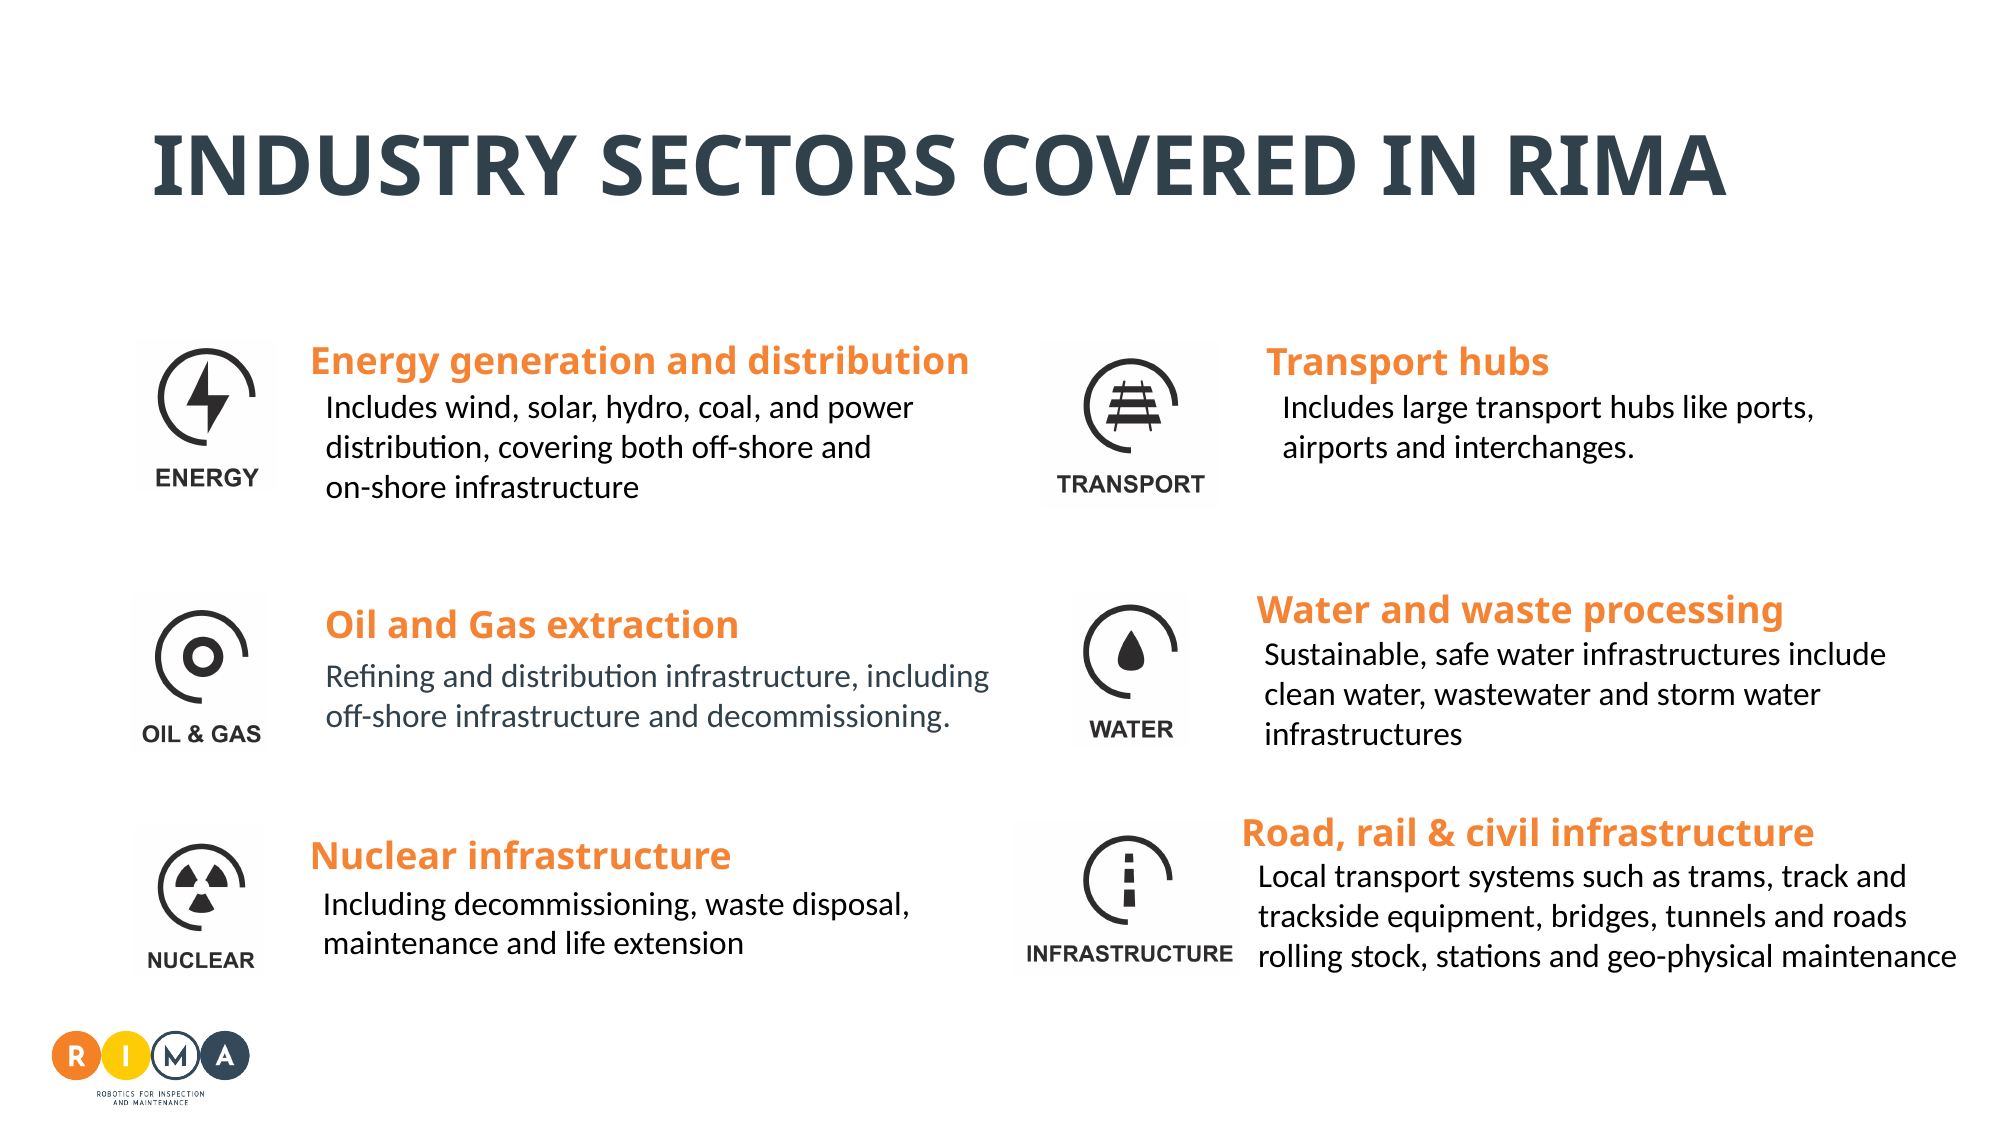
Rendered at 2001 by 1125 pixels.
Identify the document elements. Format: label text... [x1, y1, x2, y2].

text_box Transport hubs [1251, 330, 1566, 390]
text_box Refining and distribution infrastructure, including off-shore infrastructure and decommissioning. [310, 646, 1055, 742]
text_box Sustainable, safe water infrastructures include clean water, wastewater and storm water infrastructures [1249, 625, 1931, 760]
text_box Energy generation and distribution [295, 329, 986, 390]
text_box Including decommissioning, waste disposal, maintenance and life extension [308, 874, 1012, 970]
text_box Includes wind, solar, hydro, coal, and power distribution, covering both off-shore and on-shore infrastructure [310, 390, 939, 513]
text_box Road, rail & civil infrastructure [1226, 801, 1831, 862]
picture [1012, 822, 1240, 977]
picture [0, 1002, 297, 1125]
picture [136, 339, 277, 492]
picture [1072, 593, 1189, 748]
picture [134, 826, 264, 977]
picture [1041, 340, 1220, 509]
text_box Water and waste processing [1242, 578, 1801, 639]
text_box Local transport systems such as trams, track and trackside equipment, bridges, tunnels and roads rolling stock, stations and geo-physical maintenance [1243, 846, 1984, 982]
title INDUSTRY SECTORS COVERED IN RIMA [137, 59, 1863, 278]
text_box Includes large transport hubs like ports, airports and interchanges. [1267, 377, 1896, 473]
picture [131, 593, 267, 753]
text_box Oil and Gas extraction [309, 593, 755, 654]
text_box Nuclear infrastructure [294, 824, 748, 885]
